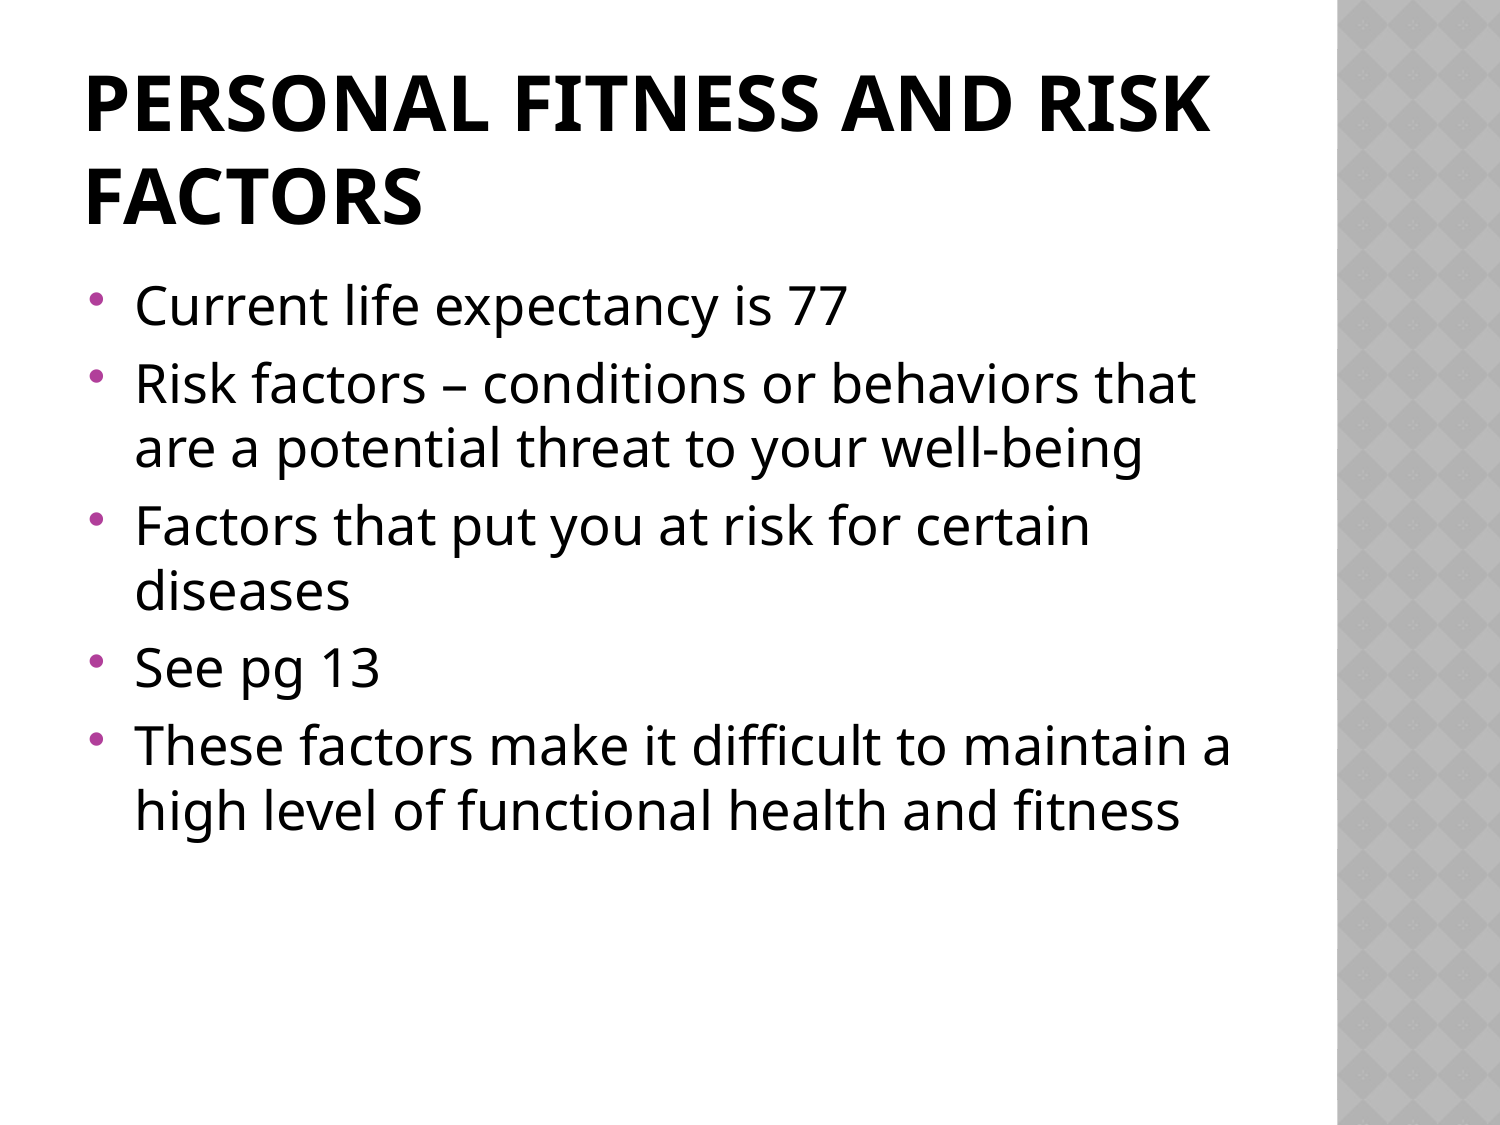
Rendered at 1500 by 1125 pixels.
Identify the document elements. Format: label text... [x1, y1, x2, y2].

list Current life expectancy is 77 Risk factors – conditions or behaviors that are a potential threat to your well-being Factors that put you at risk for certain diseases See pg 13 These factors make it difficult to maintain a high level of functional health and fitness [75, 264, 1263, 1059]
title Personal Fitness and risk factors [75, 52, 1263, 240]
